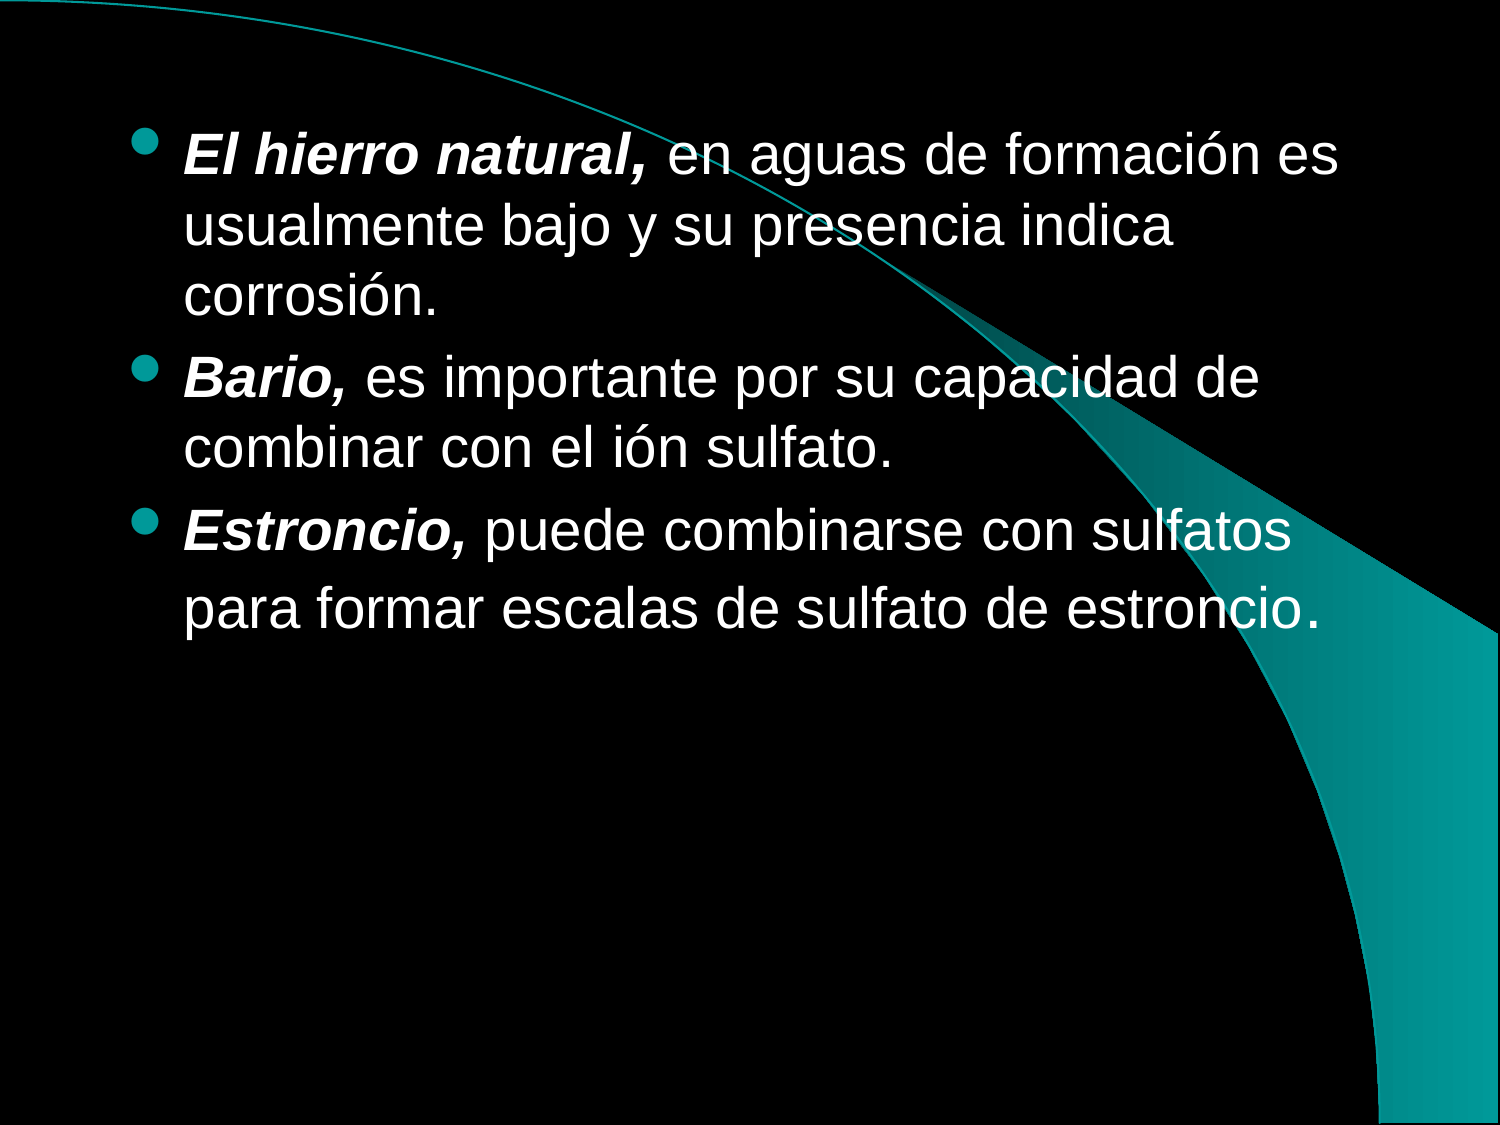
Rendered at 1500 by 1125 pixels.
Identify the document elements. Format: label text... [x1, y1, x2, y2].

list El hierro natural, en aguas de formación es usualmente bajo y su presencia indica corrosión. Bario, es importante por su capacidad de combinar con el ión sulfato. Estroncio, puede combinarse con sulfatos para formar escalas de sulfato de estroncio. [112, 99, 1388, 1001]
